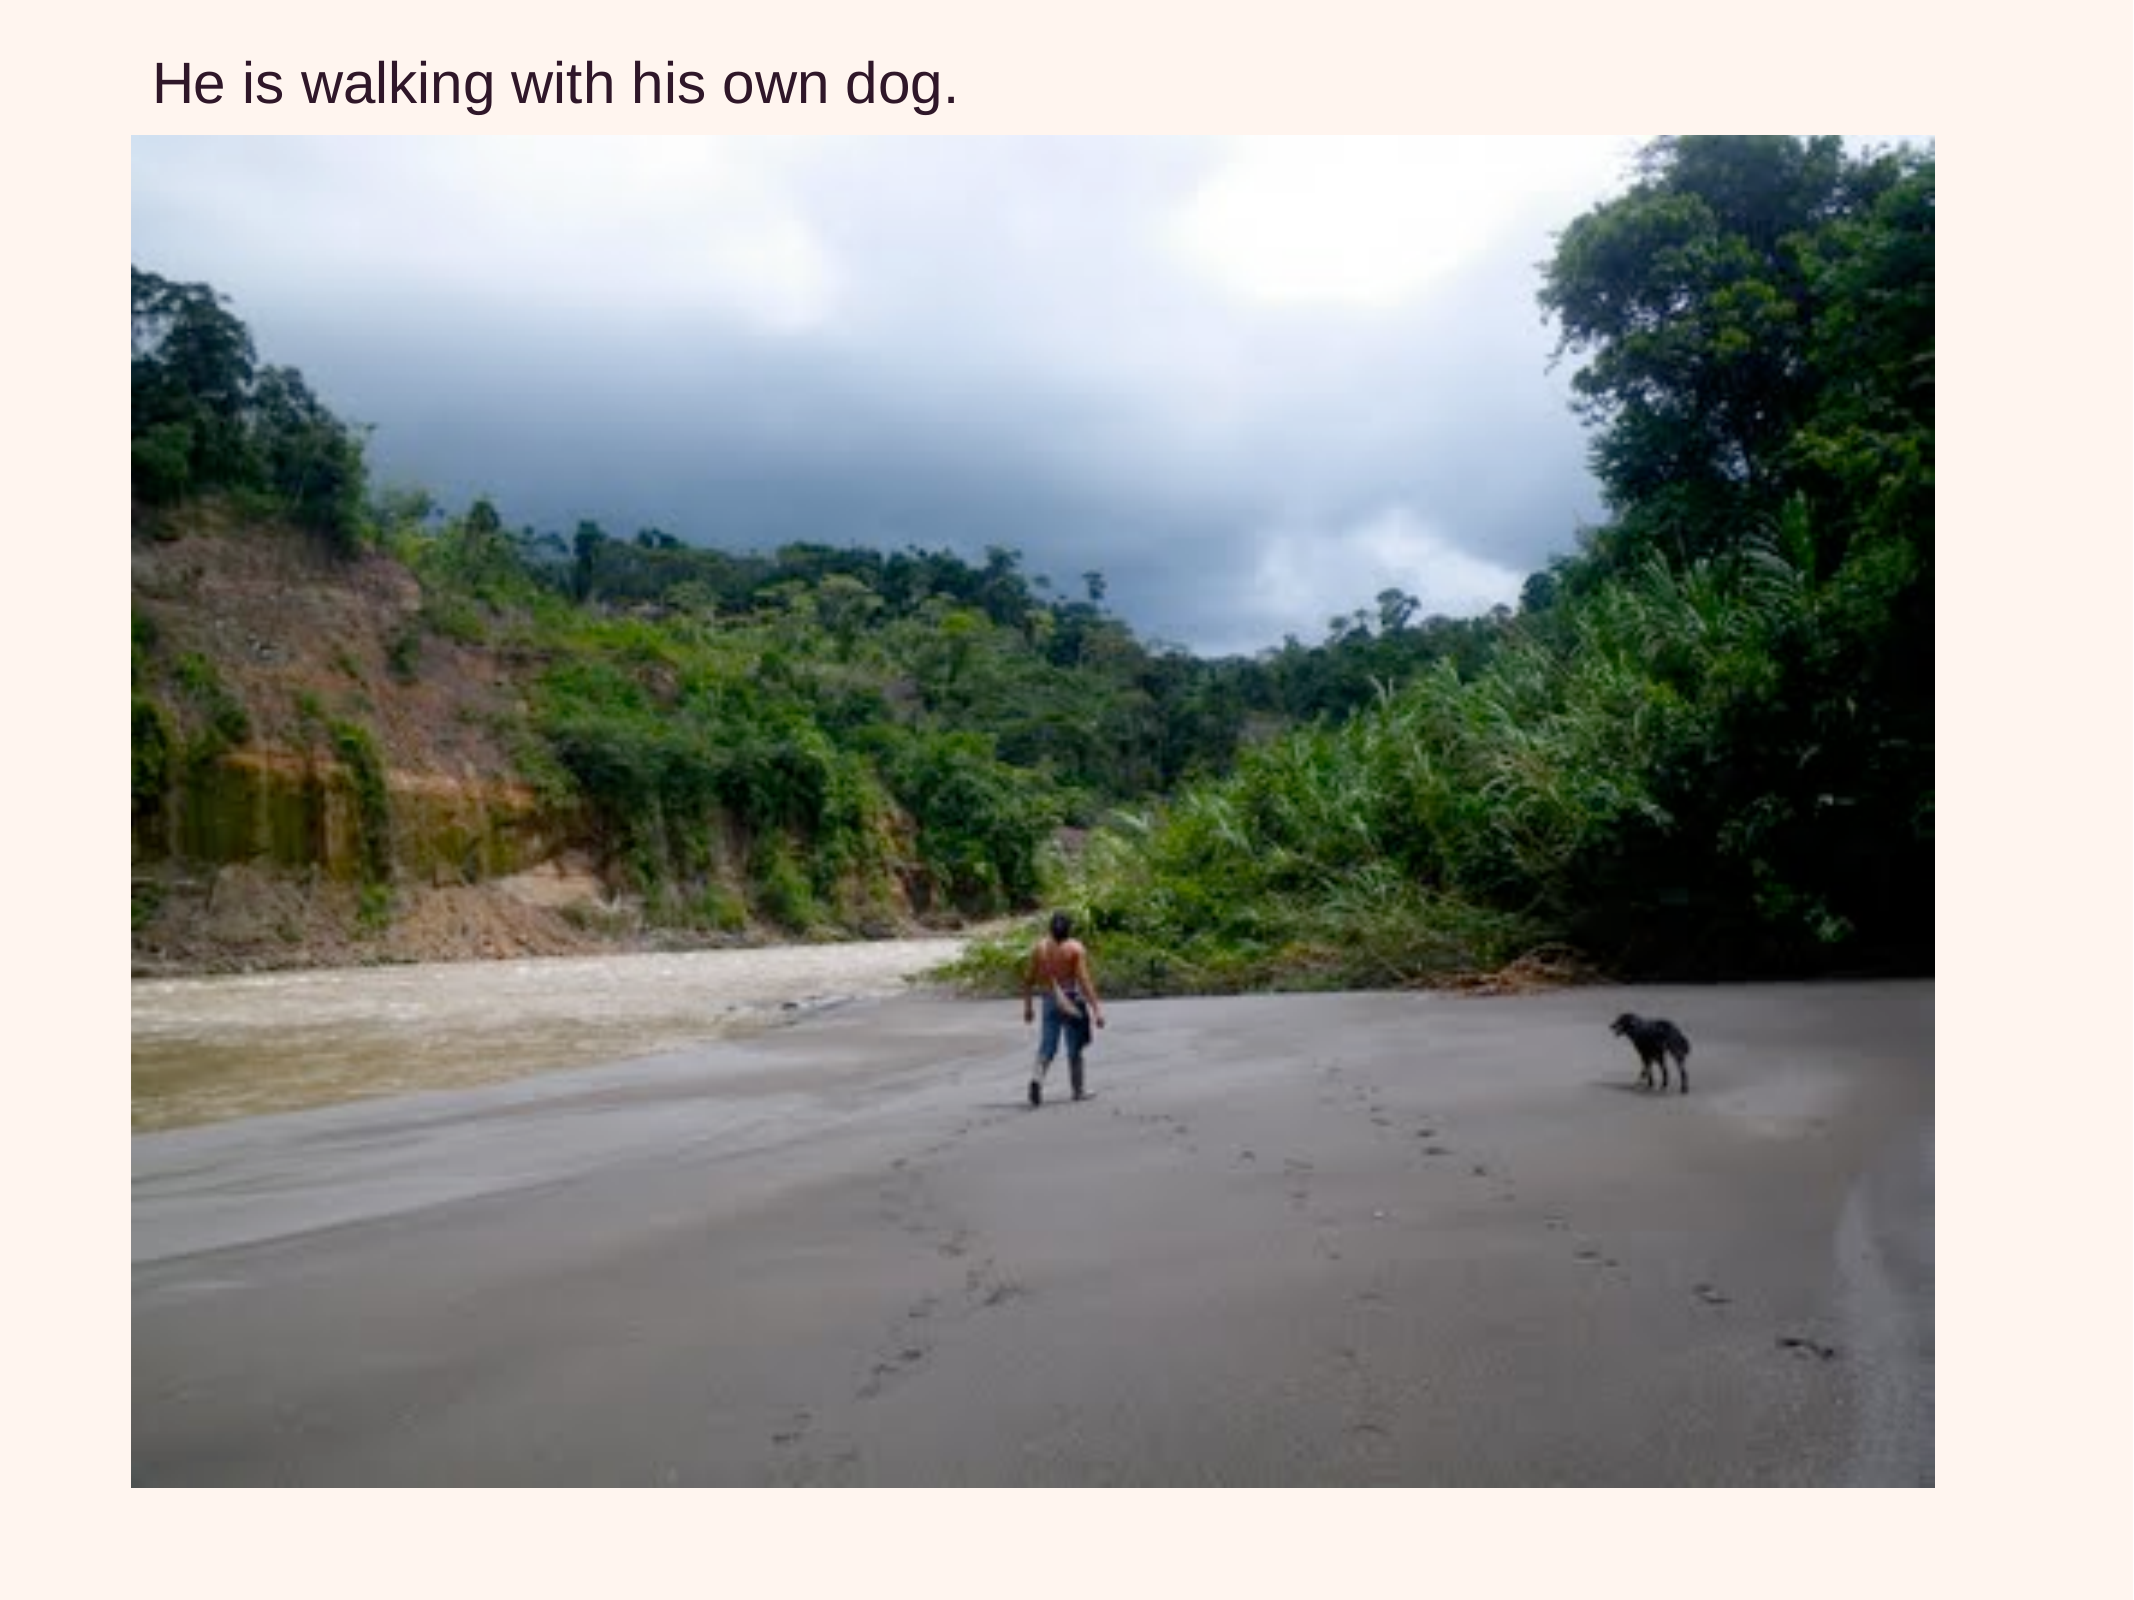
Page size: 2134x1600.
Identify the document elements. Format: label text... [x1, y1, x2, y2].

picture [131, 135, 1935, 1488]
text_box He is walking with his own dog. [143, 36, 1073, 124]
